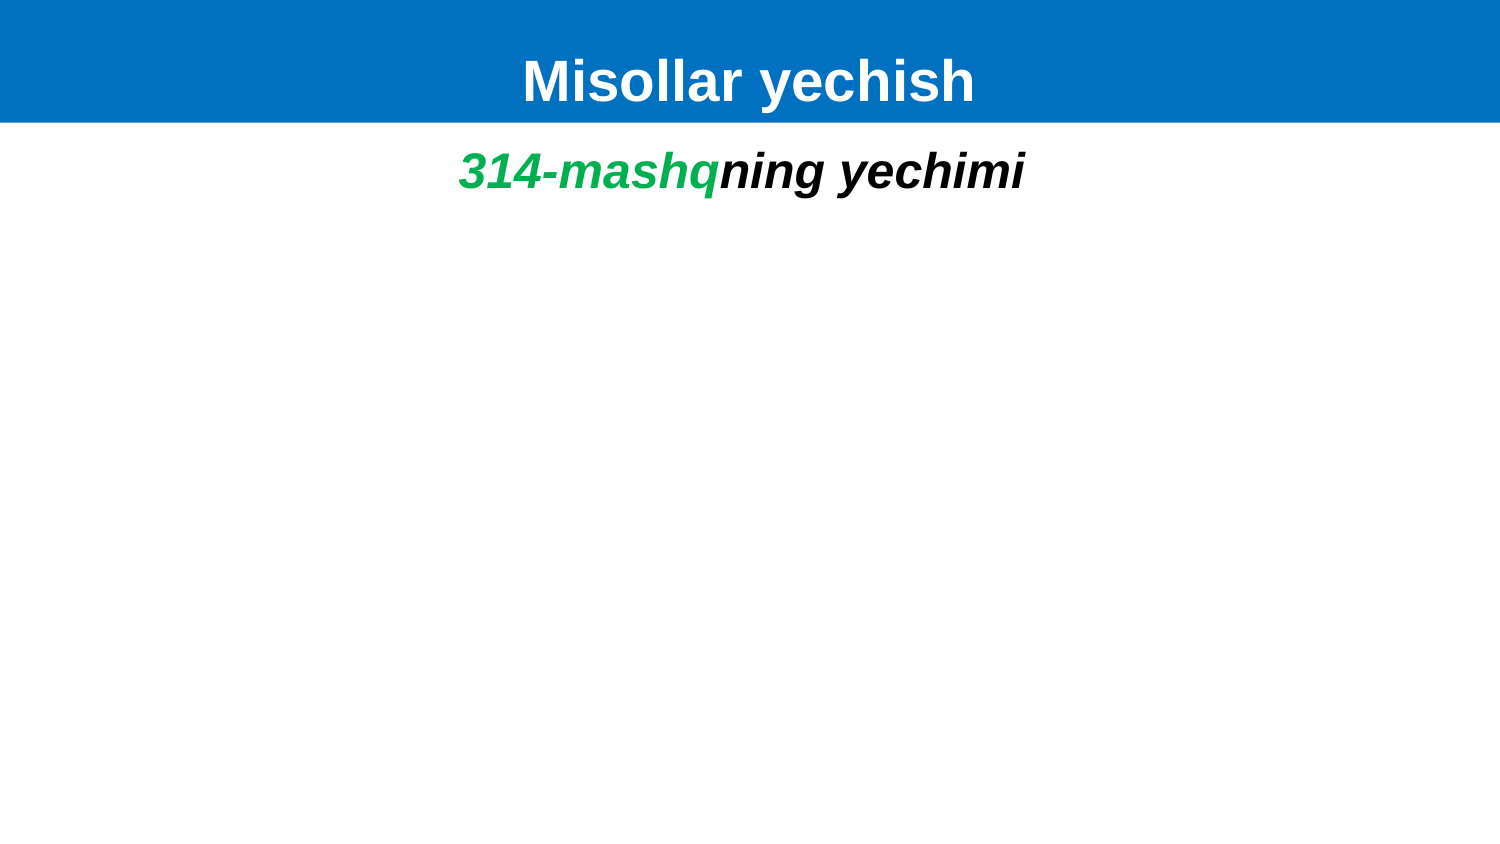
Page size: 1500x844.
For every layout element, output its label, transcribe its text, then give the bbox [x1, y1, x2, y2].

text_box [0, 0, 1500, 123]
text_box Misollar yechish [0, 16, 1499, 113]
text_box 314-mashqning yechimi [0, 131, 1447, 207]
